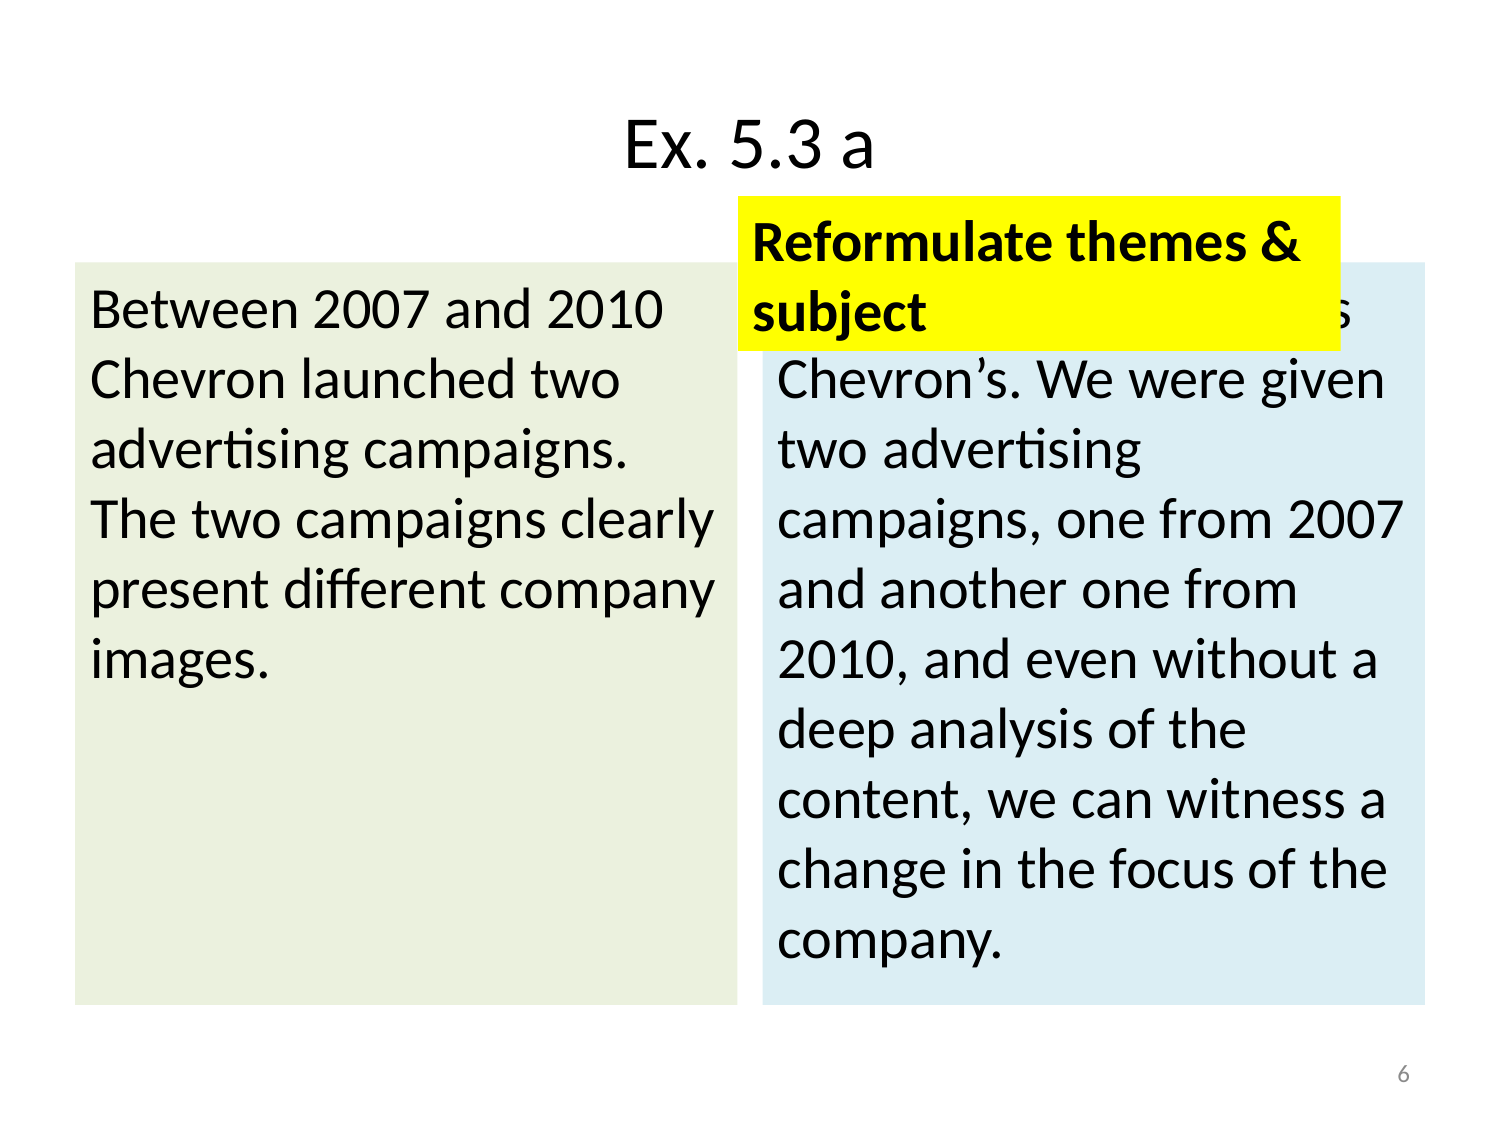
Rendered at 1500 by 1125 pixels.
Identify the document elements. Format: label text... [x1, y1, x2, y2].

slide_number 6 [1074, 1042, 1425, 1103]
title Ex. 5.3 a [75, 45, 1425, 233]
list The case I’m analysing is Chevron’s. We were given two advertising campaigns, one from 2007 and another one from 2010, and even without a deep analysis of the content, we can witness a change in the focus of the company. [762, 262, 1425, 1005]
list Between 2007 and 2010 Chevron launched two advertising campaigns. The two campaigns clearly present different company images. [75, 262, 738, 1005]
text_box Reformulate themes & subject [738, 196, 1341, 351]
